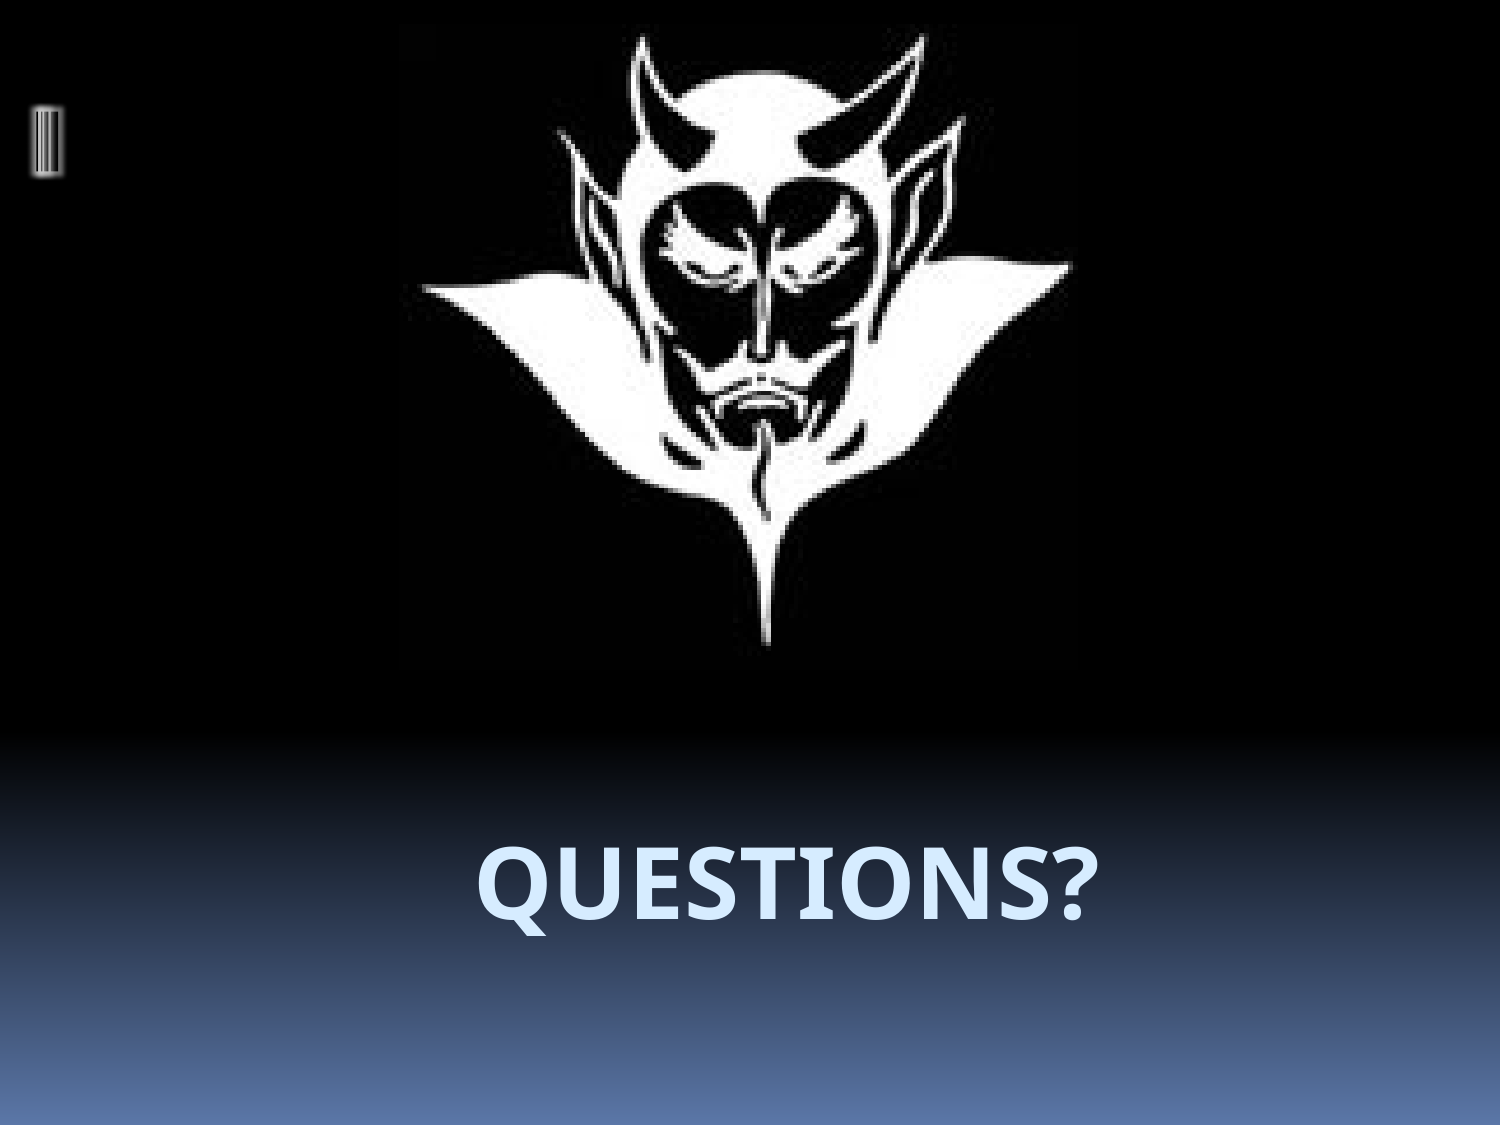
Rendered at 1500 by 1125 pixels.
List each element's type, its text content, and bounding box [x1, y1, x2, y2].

title Questions? [150, 712, 1425, 1037]
picture [399, 24, 1078, 671]
